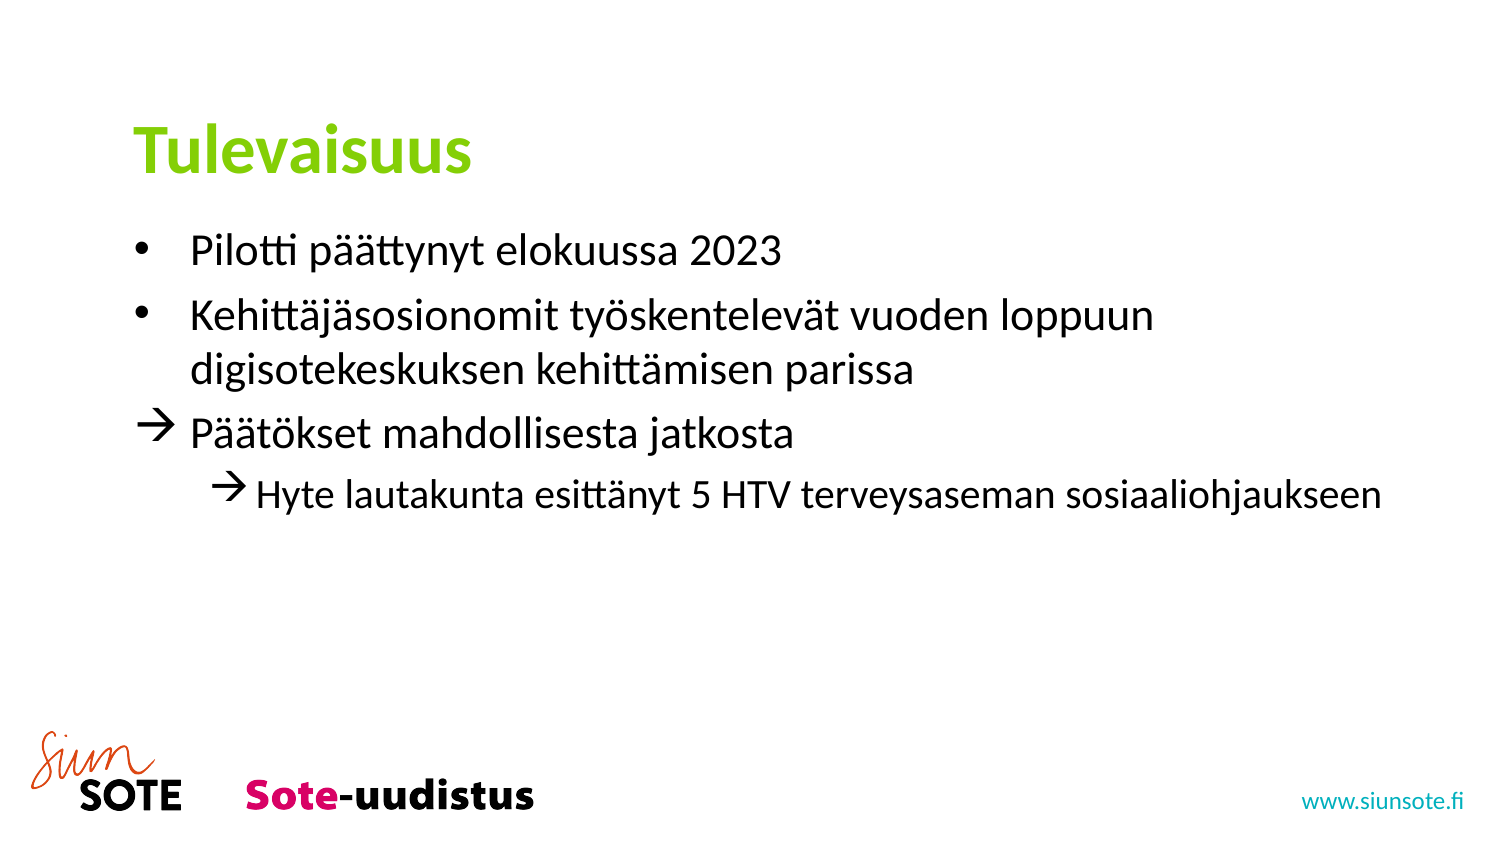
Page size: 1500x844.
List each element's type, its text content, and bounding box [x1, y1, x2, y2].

picture [31, 731, 181, 811]
list Pilotti päättynyt elokuussa 2023 Kehittäjäsosionomit työskentelevät vuoden loppuun digisotekeskuksen kehittämisen parissa Päätökset mahdollisesta jatkosta Hyte lautakunta esittänyt 5 HTV terveysaseman sosiaaliohjaukseen [118, 212, 1459, 746]
title Tulevaisuus [119, 33, 1459, 196]
picture [241, 772, 540, 817]
